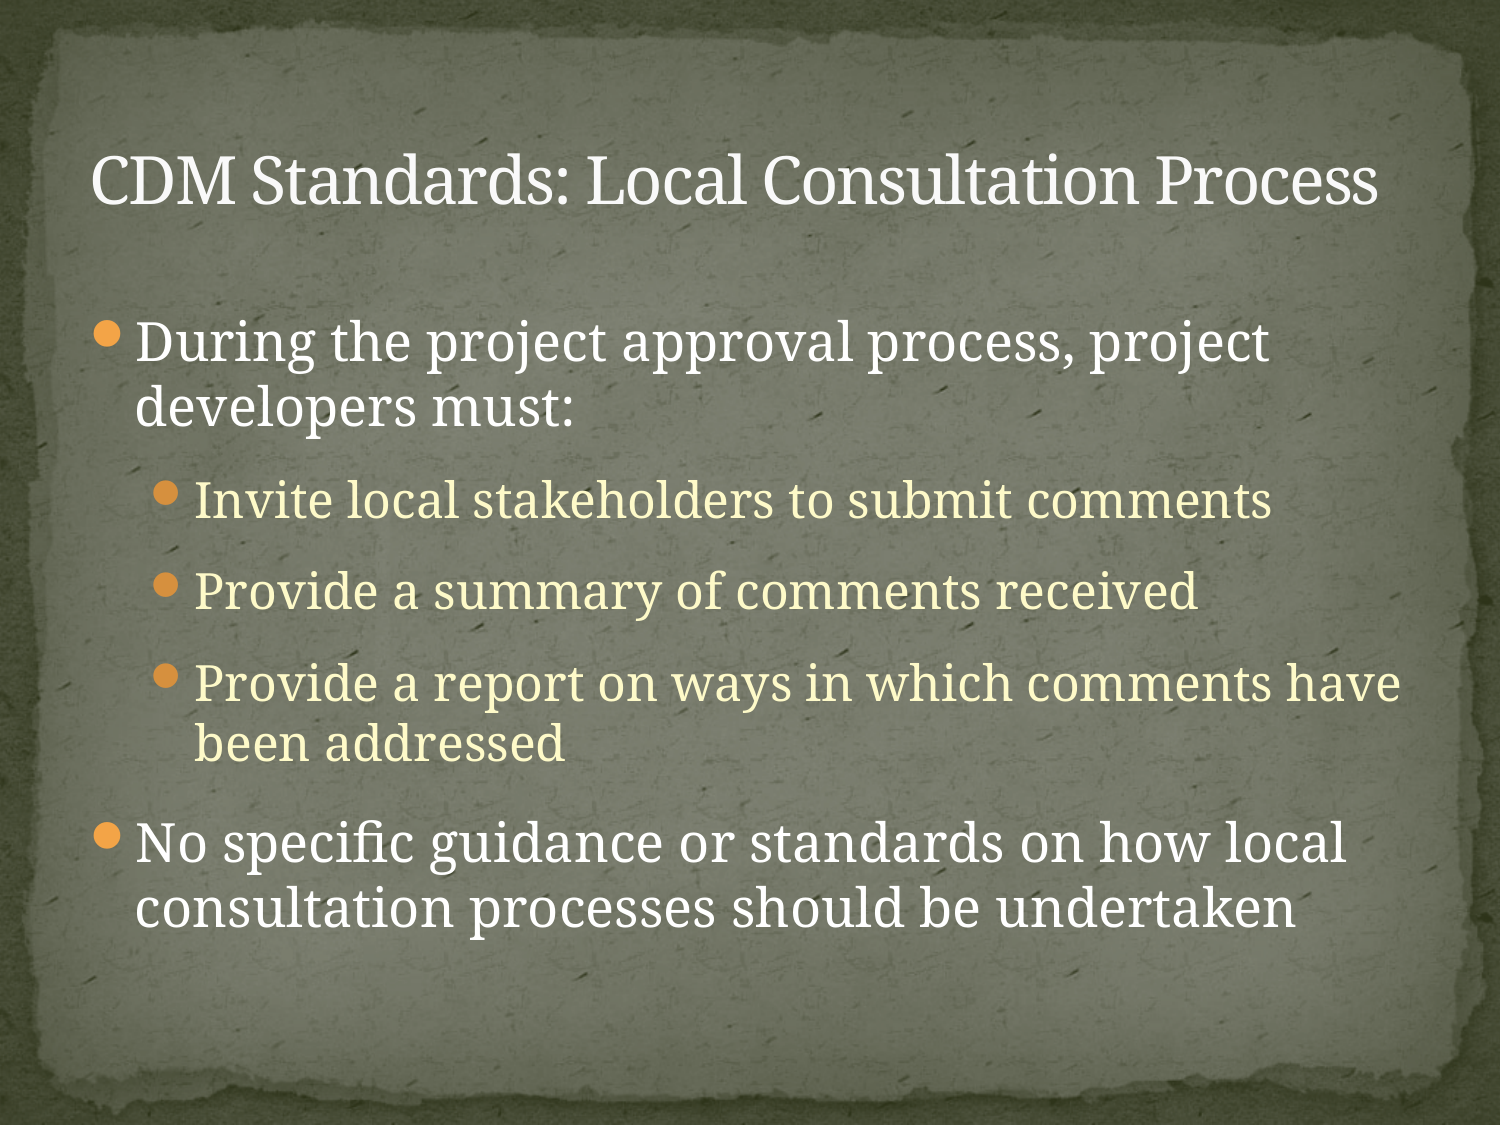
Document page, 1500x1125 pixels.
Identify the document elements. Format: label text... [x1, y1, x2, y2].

list During the project approval process, project developers must: Invite local stakeholders to submit comments Provide a summary of comments received Provide a report on ways in which comments have been addressed No specific guidance or standards on how local consultation processes should be undertaken [75, 299, 1425, 1000]
title CDM Standards: Local Consultation Process [74, 24, 1425, 225]
